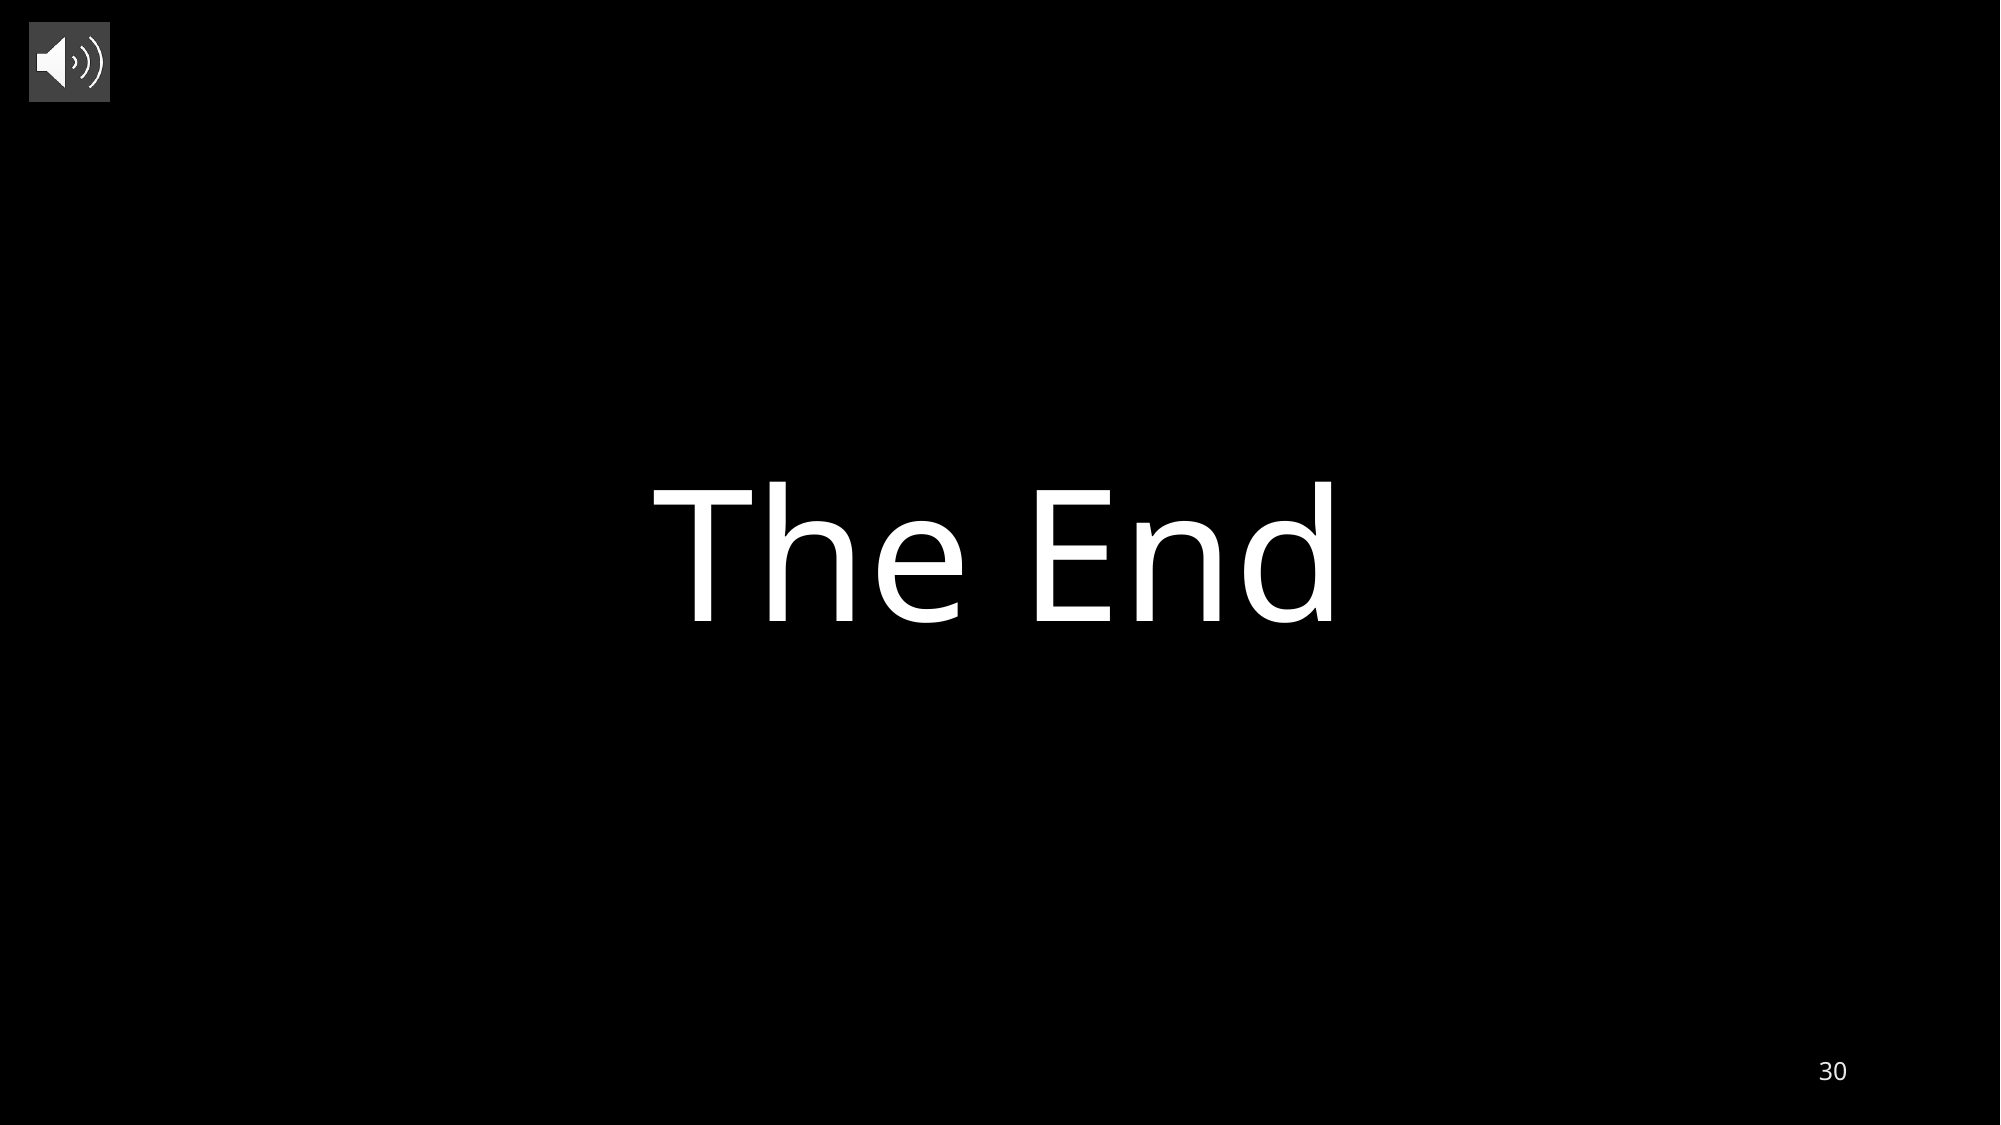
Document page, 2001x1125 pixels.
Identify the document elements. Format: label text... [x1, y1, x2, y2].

picture [28, 20, 112, 104]
title The End [137, 453, 1863, 672]
slide_number 29 [1412, 1042, 1863, 1103]
